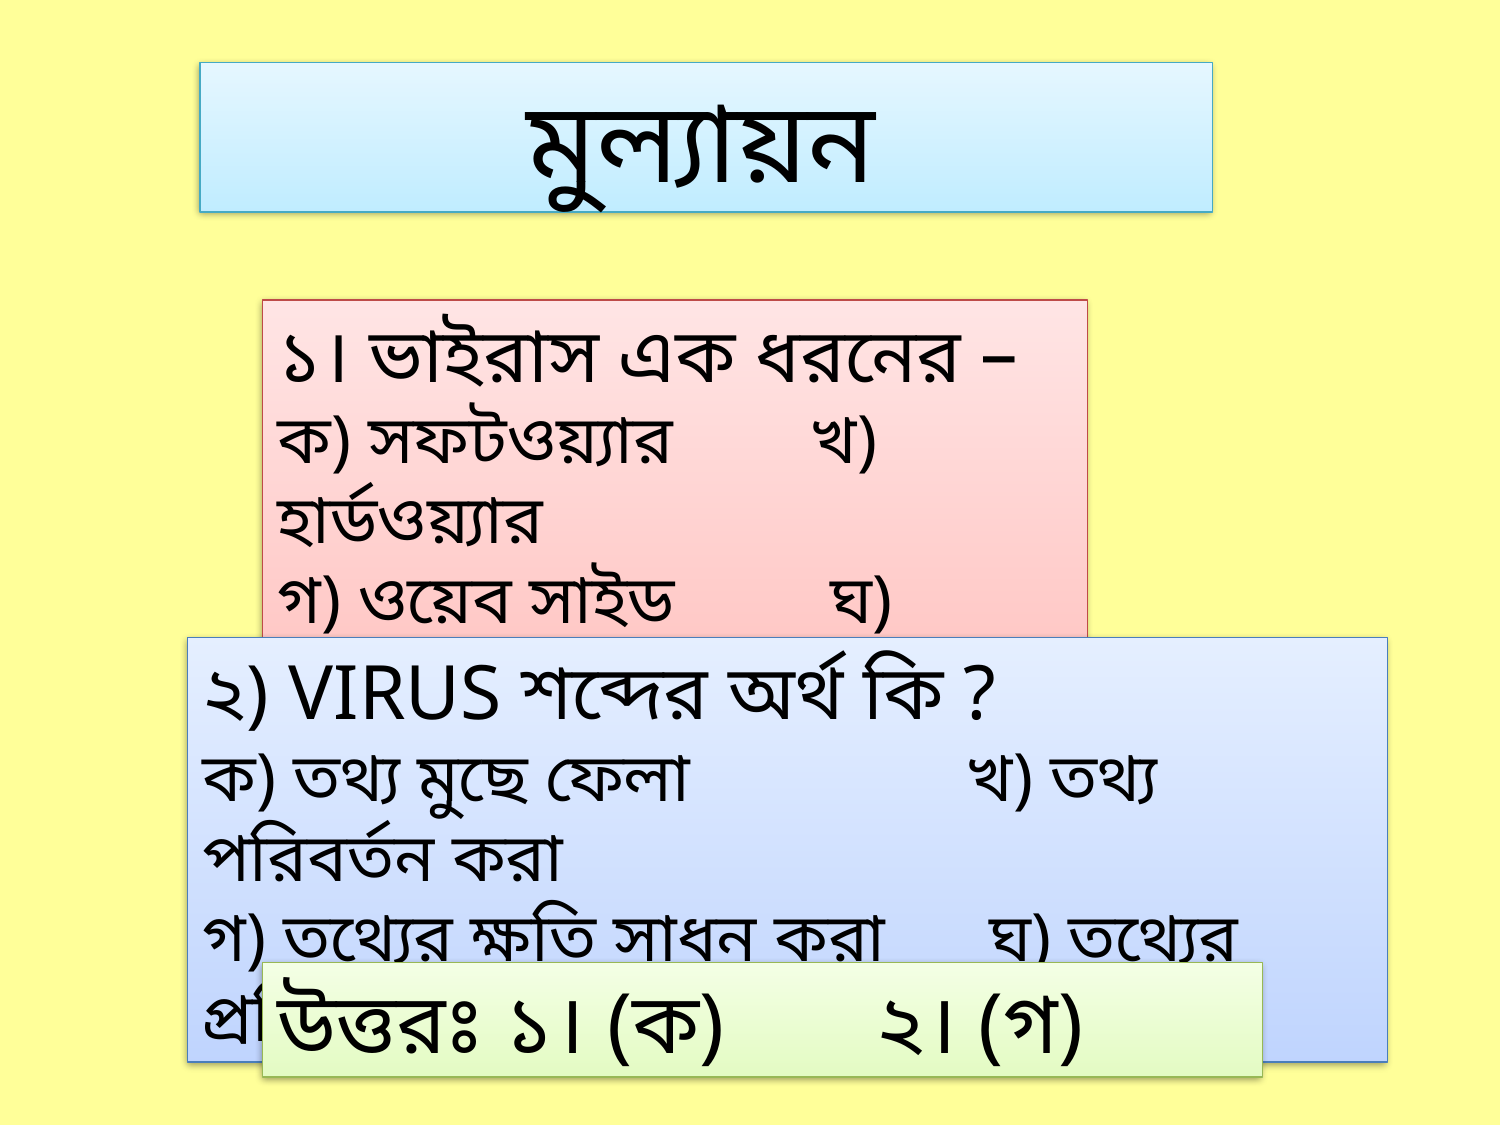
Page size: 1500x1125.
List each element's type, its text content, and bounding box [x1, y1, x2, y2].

text_box মুল্যায়ন [199, 62, 1213, 213]
text_box ১। ভাইরাস এক ধরনের – ক) সফটওয়্যার খ) হার্ডওয়্যার গ) ওয়েব সাইড ঘ) ডকুমেন্ট [262, 299, 1088, 635]
text_box উত্তরঃ ১। (ক) ২। (গ) [262, 962, 1263, 1078]
text_box ২) VIRUS শব্দের অর্থ কি ? ক) তথ্য মুছে ফেলা খ) তথ্য পরিবর্তন করা গ) তথ্যের ক্ষতি সাধন করা ঘ) তথ্যের প্রতিস্থাপন করা [187, 637, 1388, 1063]
